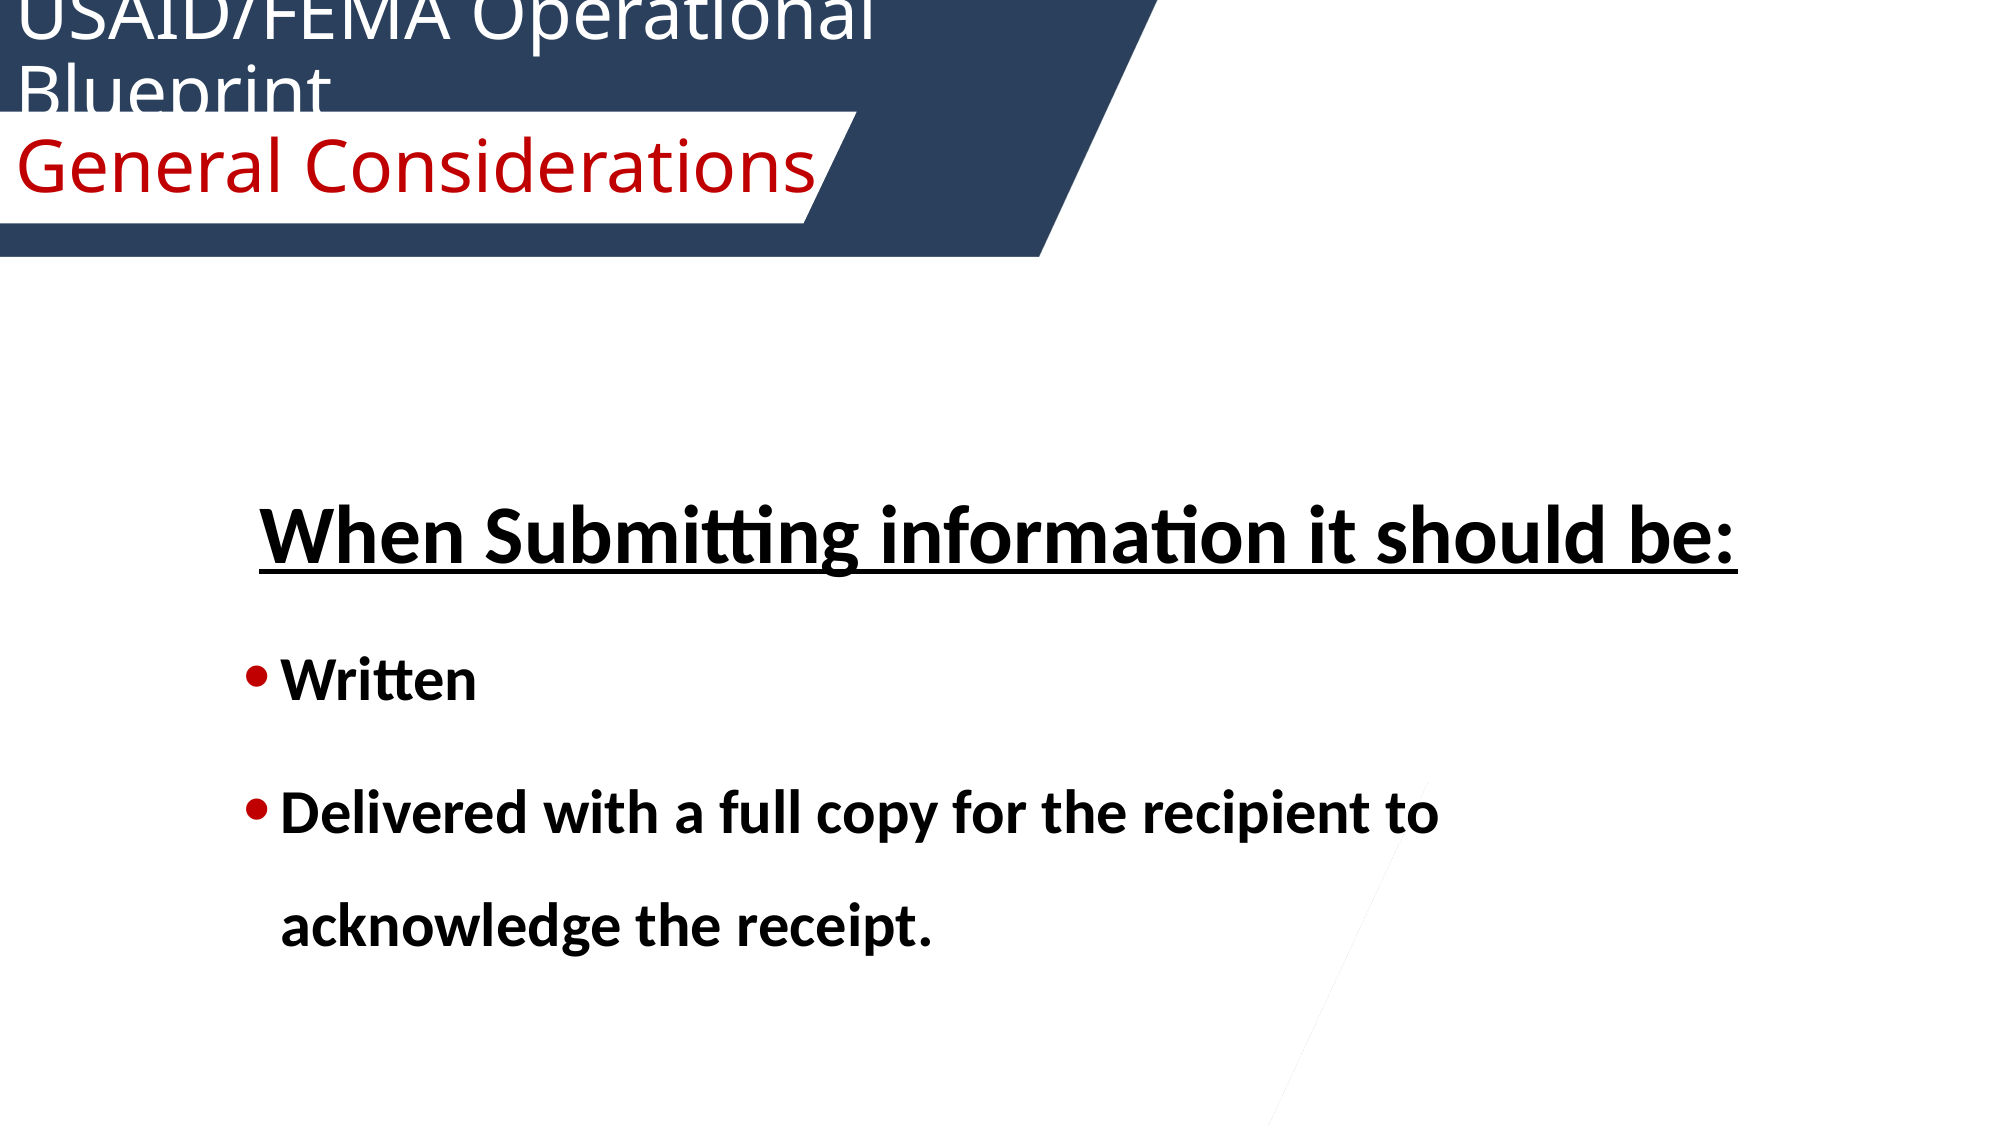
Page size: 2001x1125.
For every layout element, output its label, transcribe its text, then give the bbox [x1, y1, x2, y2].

list When Submitting information it should be: Written Delivered with a full copy for the recipient to acknowledge the receipt. [228, 305, 1788, 1083]
text_box General Considerations [0, 102, 955, 235]
title USAID/FEMA Operational Blueprint [0, 0, 1121, 112]
picture [0, 0, 2001, 1125]
